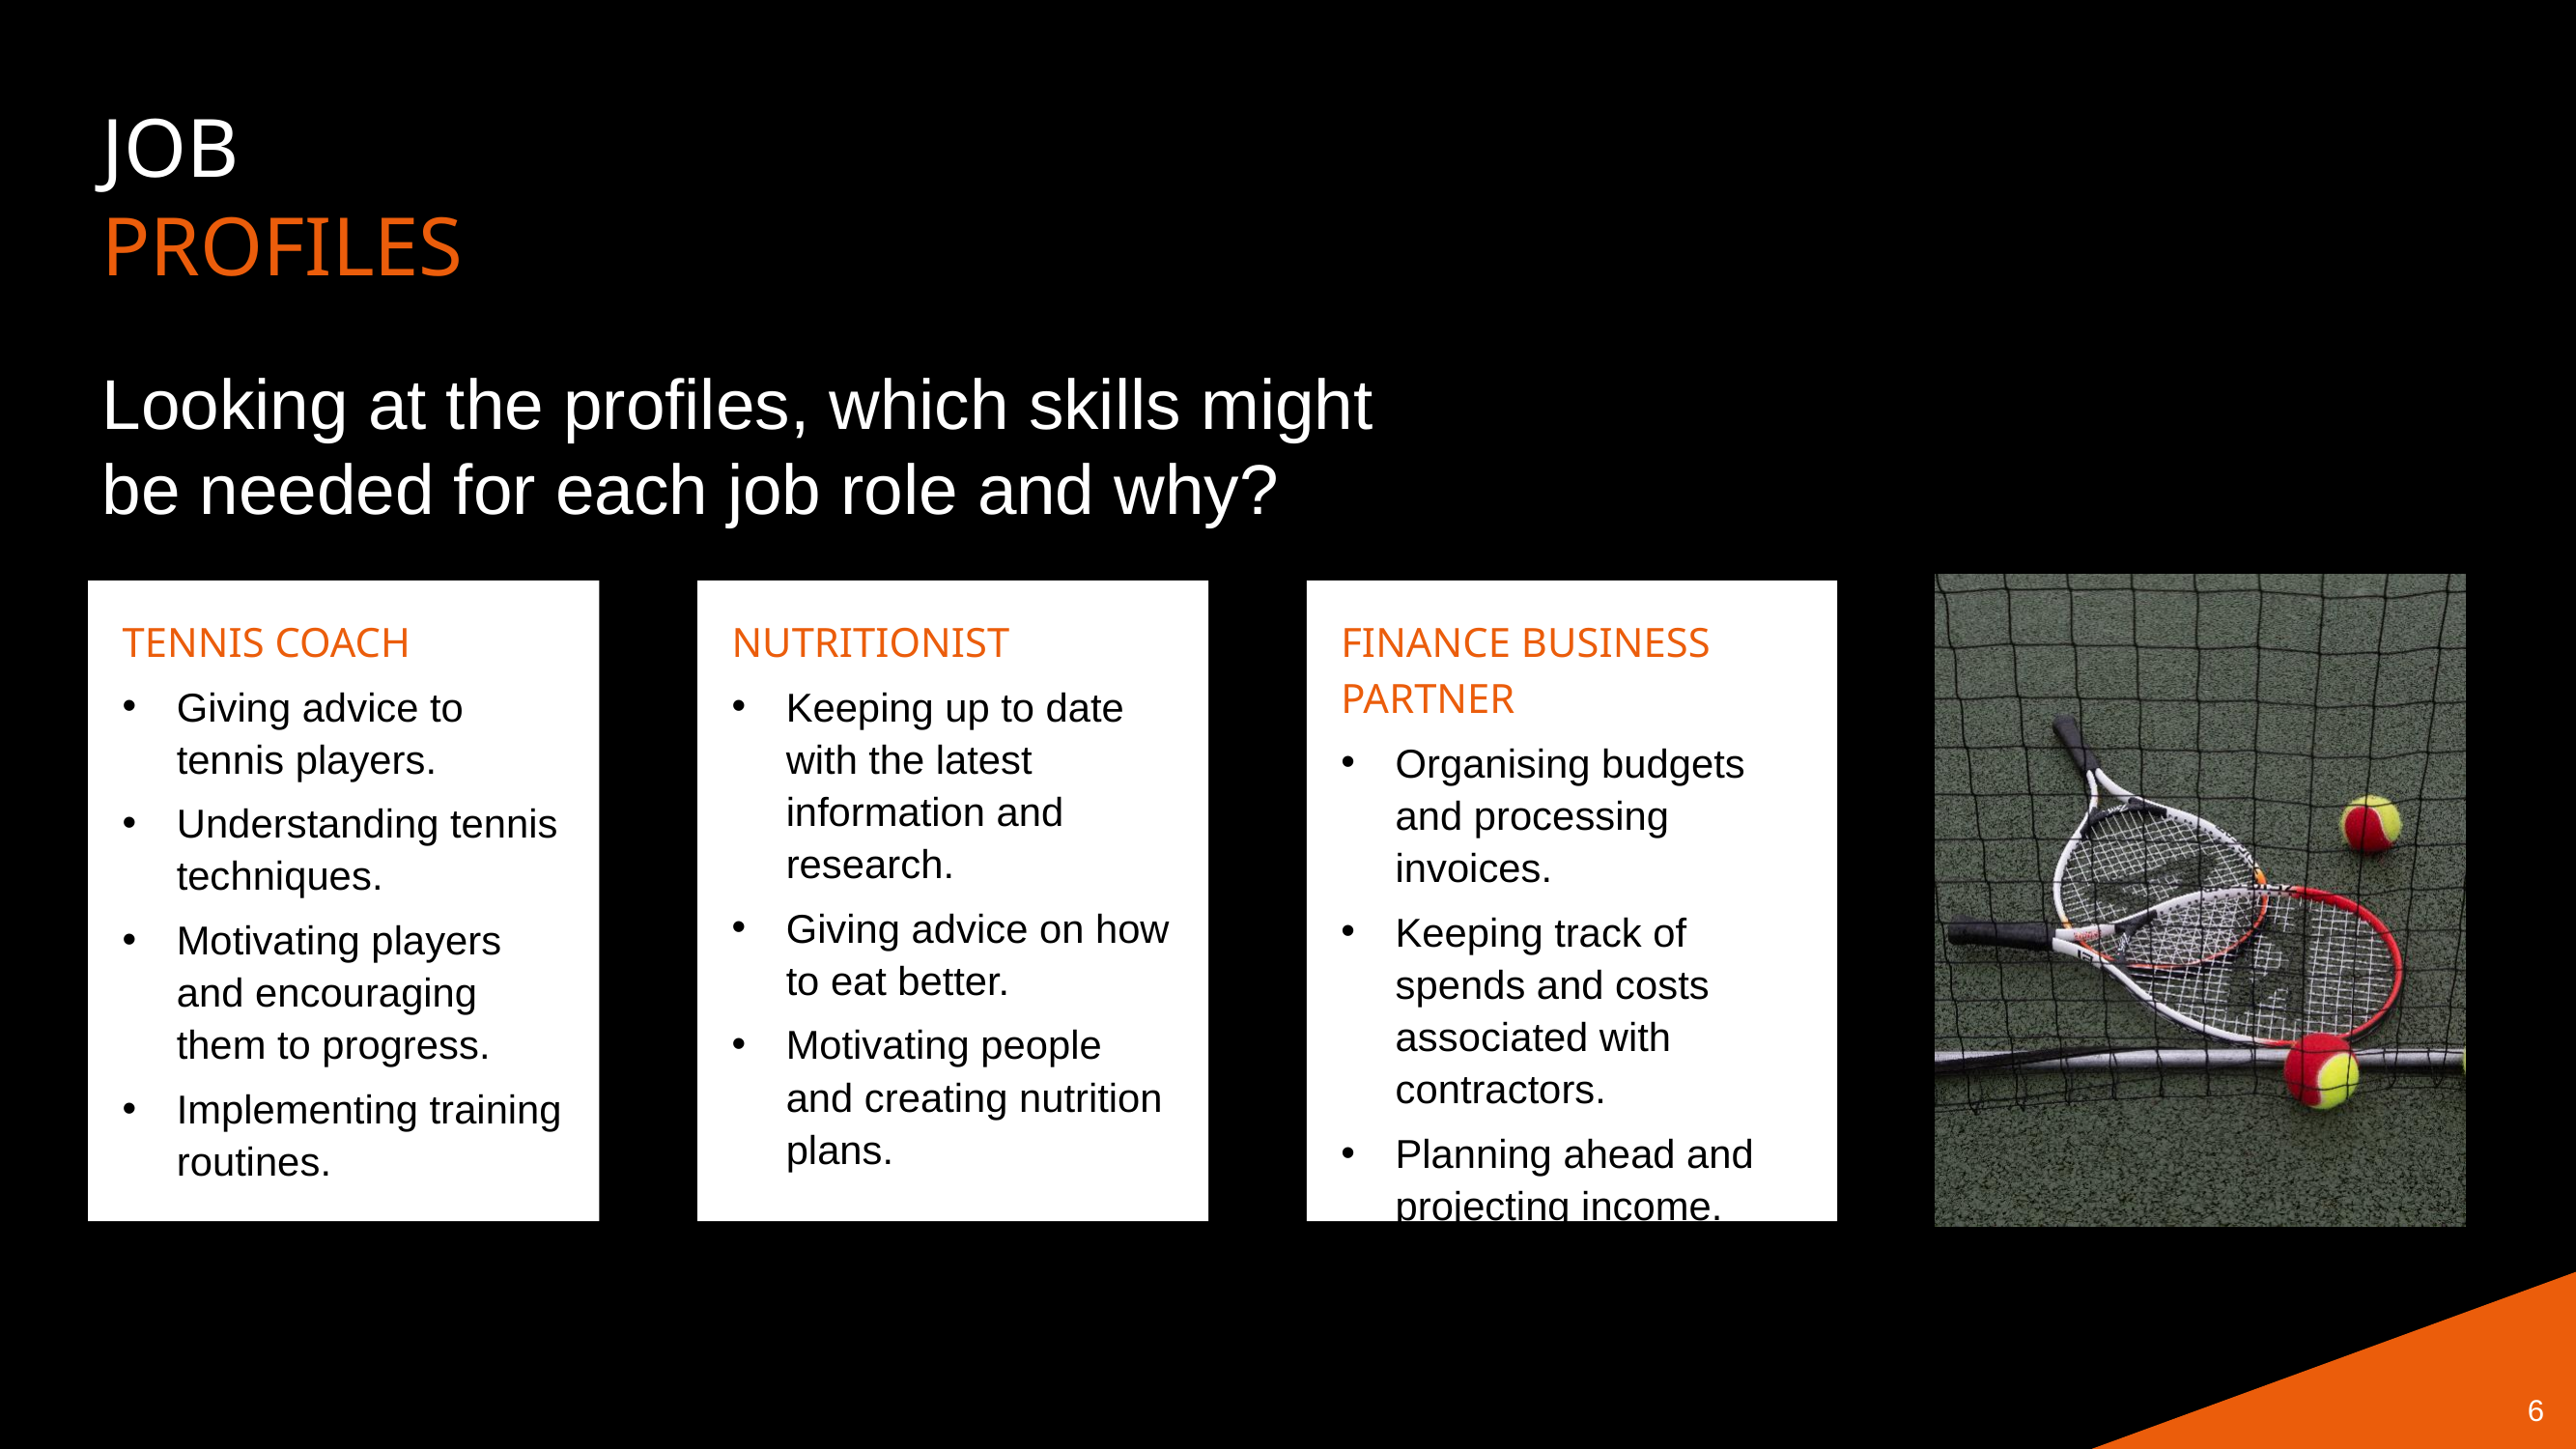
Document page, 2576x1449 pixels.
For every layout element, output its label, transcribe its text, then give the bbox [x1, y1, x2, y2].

list TENNIS COACH Giving advice to tennis players. Understanding tennis techniques. Motivating players and encouraging them to progress. Implementing training routines. [88, 580, 600, 1222]
list FINANCE BUSINESS PARTNER Organising budgets and processing invoices. Keeping track of spends and costs associated with contractors. Planning ahead and projecting income. [1306, 580, 1838, 1222]
picture [1935, 574, 2466, 1228]
title JOB PROFILES [87, 87, 1164, 310]
list Looking at the profiles, which skills might be needed for each job role and why? [87, 352, 1445, 535]
slide_number 6 [1979, 1371, 2560, 1448]
text_box [2091, 1271, 2576, 1449]
list NUTRITIONIST Keeping up to date with the latest information and research. Giving advice on how to eat better. Motivating people and creating nutrition plans. [697, 580, 1209, 1222]
